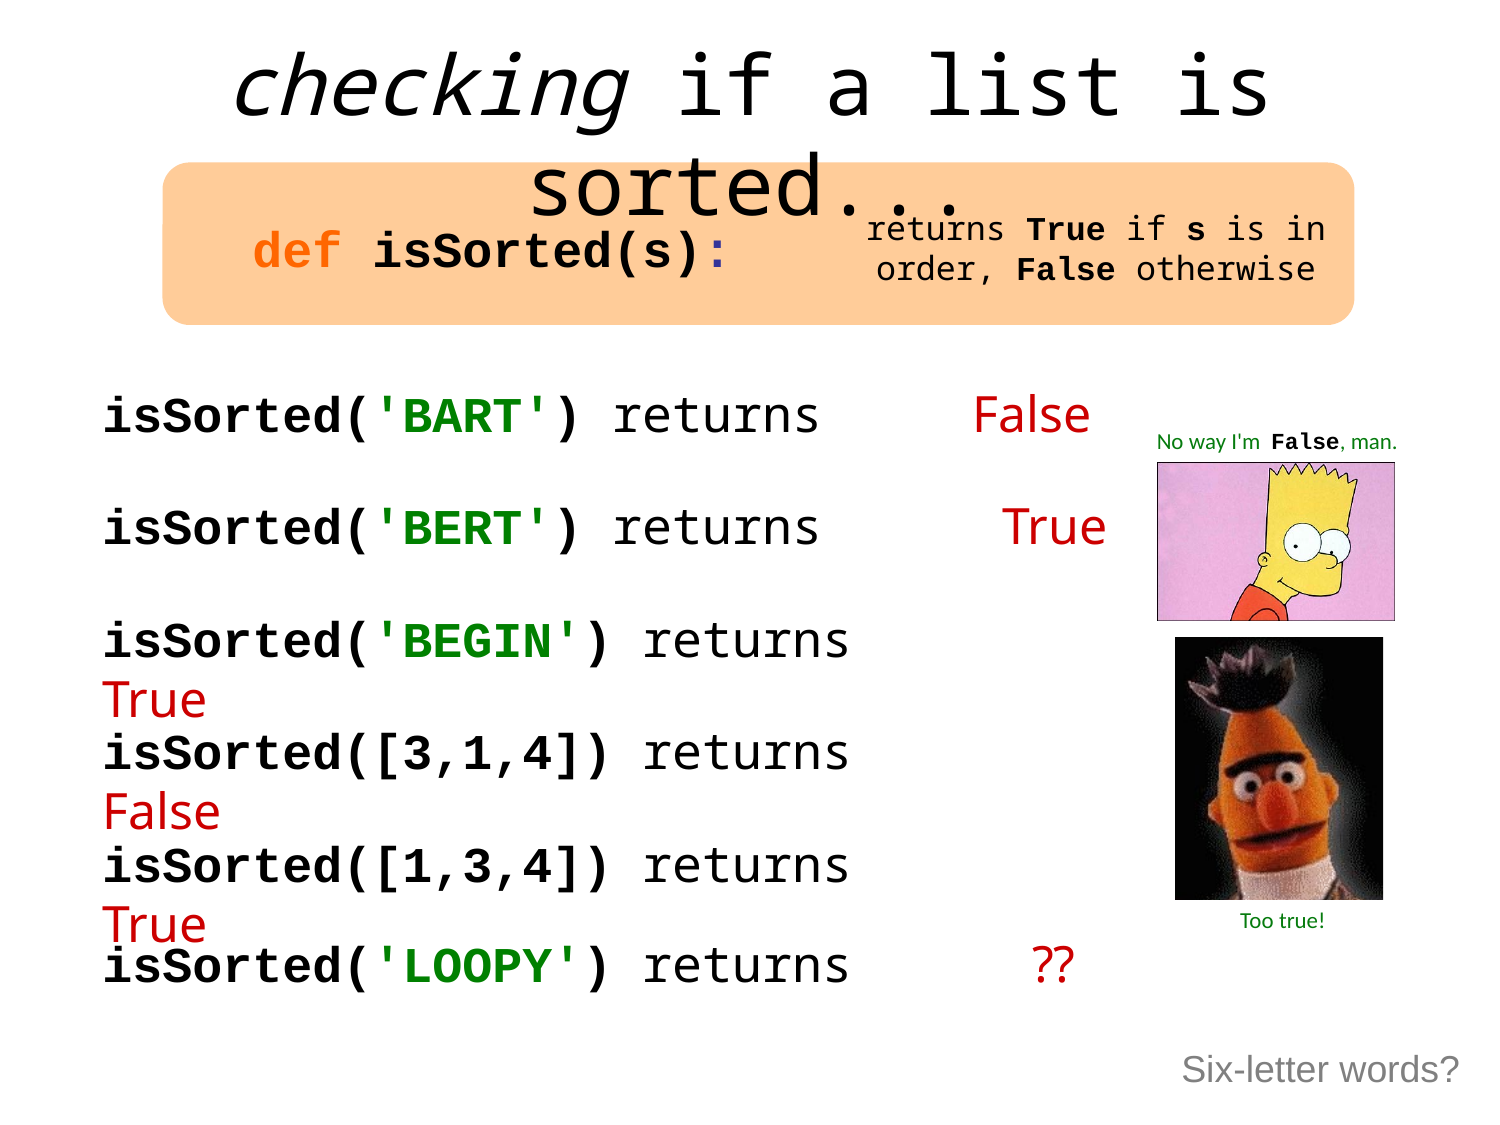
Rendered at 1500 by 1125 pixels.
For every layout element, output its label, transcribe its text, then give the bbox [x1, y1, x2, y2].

text_box [162, 240, 1355, 325]
picture [1156, 462, 1395, 621]
text_box isSorted('LOOPY') returns ?? [87, 924, 1150, 1000]
text_box isSorted('BERT') returns True [87, 487, 1150, 563]
text_box Too true! [1225, 910, 1341, 941]
text_box isSorted([3,1,4]) returns False [87, 712, 1150, 824]
text_box checking if a list is sorted... [125, 24, 1375, 240]
picture [1174, 637, 1384, 901]
text_box Six-letter words? [1024, 1037, 1475, 1098]
text_box def isSorted(s): [237, 210, 825, 286]
text_box isSorted('BART') returns False [87, 374, 1150, 450]
text_box returns True if s is in order, False otherwise [837, 199, 1355, 295]
text_box No way I'm False, man. [1141, 419, 1413, 462]
text_box isSorted('BEGIN') returns True [87, 599, 1150, 712]
text_box isSorted([1,3,4]) returns True [87, 824, 1150, 924]
